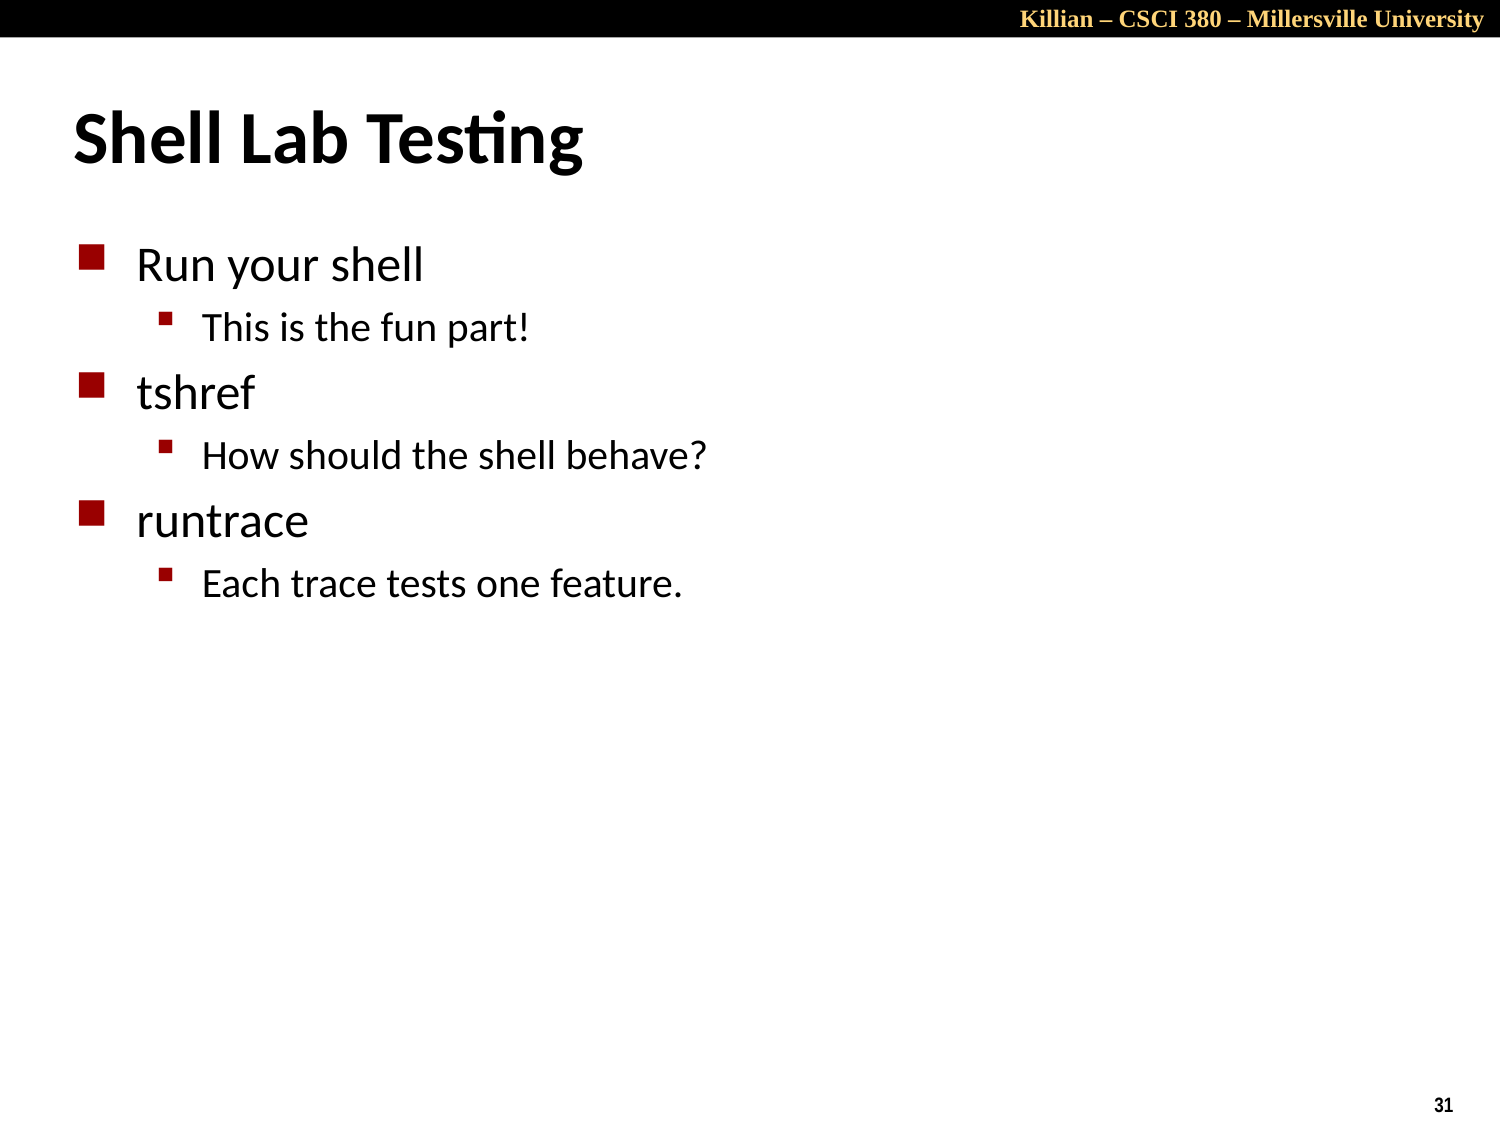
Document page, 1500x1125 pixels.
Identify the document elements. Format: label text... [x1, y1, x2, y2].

title Shell Lab Testing [58, 71, 1305, 197]
list Run your shell This is the fun part! tshref How should the shell behave? runtrace Each trace tests one feature. [64, 223, 1361, 1040]
